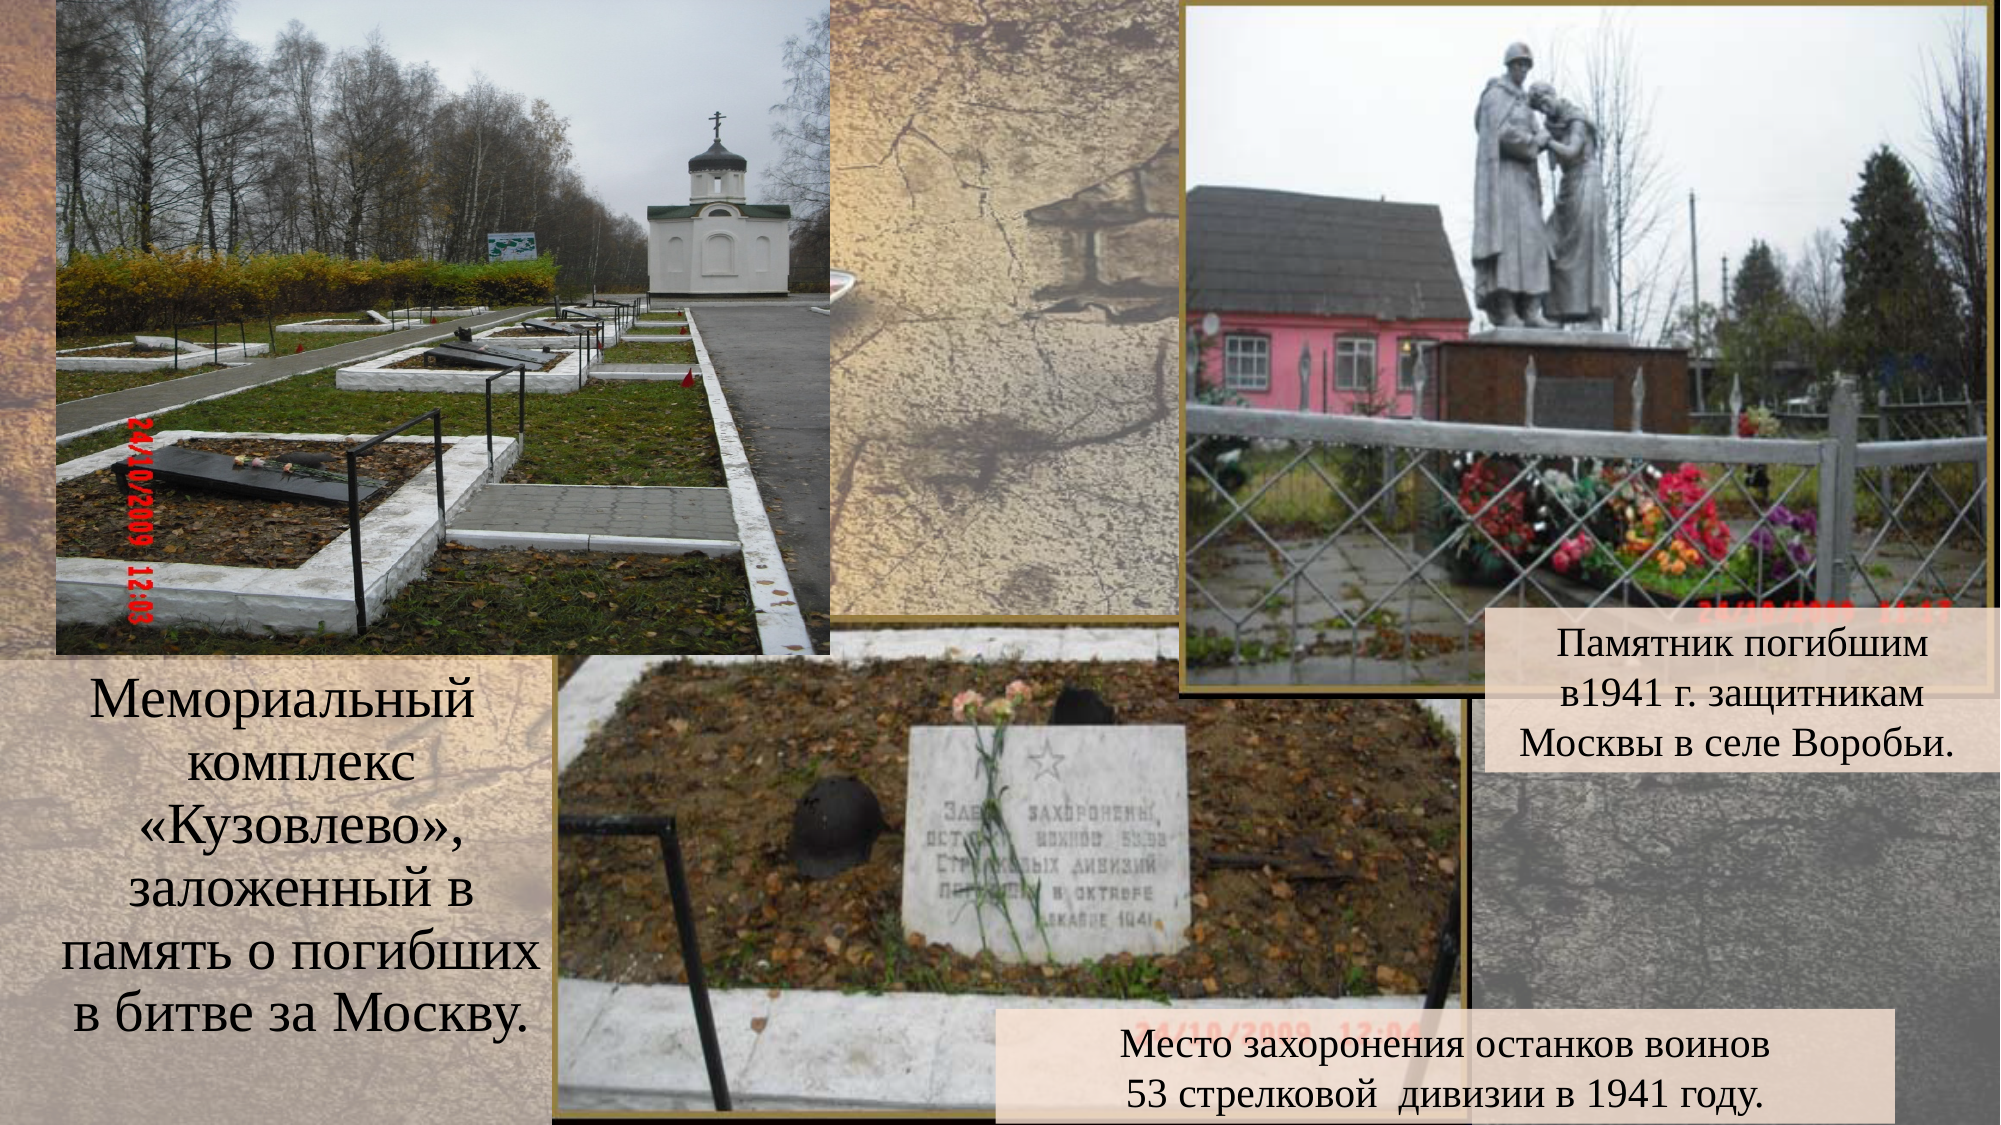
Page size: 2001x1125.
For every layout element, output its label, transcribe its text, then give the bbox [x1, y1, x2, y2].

picture [56, 0, 2000, 1125]
text_box Место захоронения останков воинов 53 стрелковой дивизии в 1941 году. [1472, 1008, 1895, 1124]
text_box Памятник погибшим в1941 г. защитникам Москвы в селе Воробьи. [1485, 699, 2000, 773]
list Мемориальный комплекс «Кузовлево», заложенный в память о погибших в битве за Москву. [0, 660, 552, 1125]
